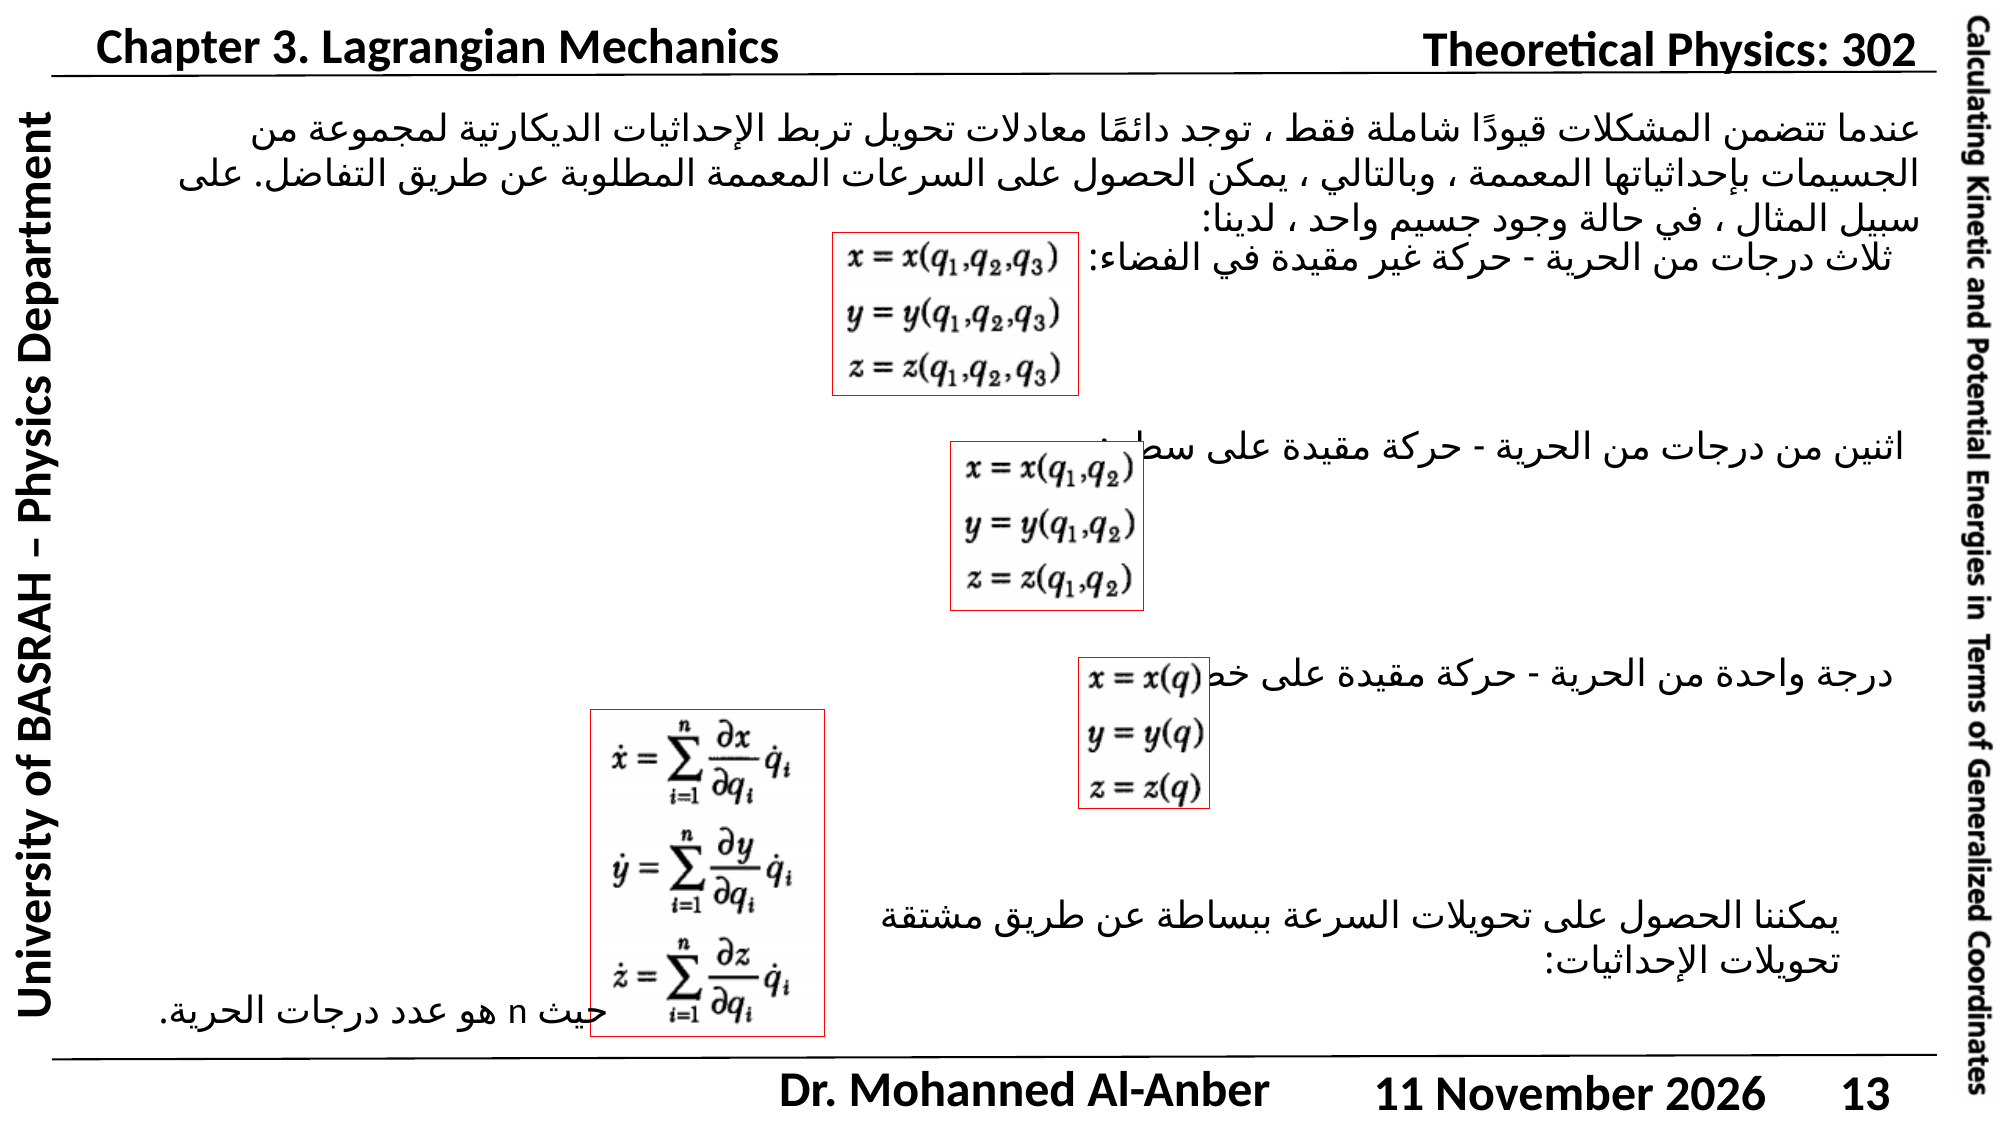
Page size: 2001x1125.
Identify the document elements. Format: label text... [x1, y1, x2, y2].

text_box University of BASRAH – Physics Department [0, 96, 68, 1035]
text_box Chapter 3. Lagrangian Mechanics [81, 77, 1224, 81]
picture [949, 441, 1144, 611]
picture [1433, 13, 2000, 1100]
text_box Theoretical Physics: 302 [1408, 8, 1949, 84]
text_box يمكننا الحصول على تحويلات السرعة ببساطة عن طريق مشتقة تحويلات الإحداثيات: [825, 883, 1856, 988]
text_box حيث n هو عدد درجات الحرية. [143, 978, 624, 1038]
text_box Dr. Mohanned Al-Anber [746, 1060, 1304, 1124]
text_box عندما تتضمن المشكلات قيودًا شاملة فقط ، توجد دائمًا معادلات تحويل تربط الإحداثيات الديكارتية لمجموعة من الجسيمات بإحداثياتها المعممة ، وبالتالي ، يمكن الحصول على السرعات المعممة المطلوبة عن طريق التفاضل. على سبيل المثال ، في حالة وجود جسيم واحد ، لدينا: [81, 96, 1937, 247]
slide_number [1358, 1060, 1806, 1121]
picture [1078, 657, 1210, 809]
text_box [51, 1054, 1937, 1060]
text_box اثنين من درجات من الحرية - حركة مقيدة على سطح: [1084, 415, 1921, 475]
picture [832, 232, 1079, 396]
text_box Chapter 3. Lagrangian Mechanics [81, 5, 1224, 71]
text_box Dr. Mohanned Al-Anber [746, 1049, 1304, 1054]
slide_number 13 [1806, 1060, 1906, 1121]
text_box ثلاث درجات من الحرية - حركة غير مقيدة في الفضاء: [1073, 225, 1909, 286]
picture [590, 709, 825, 1037]
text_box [51, 71, 1937, 77]
text_box درجة واحدة من الحرية - حركة مقيدة على خط: [1165, 641, 1909, 701]
